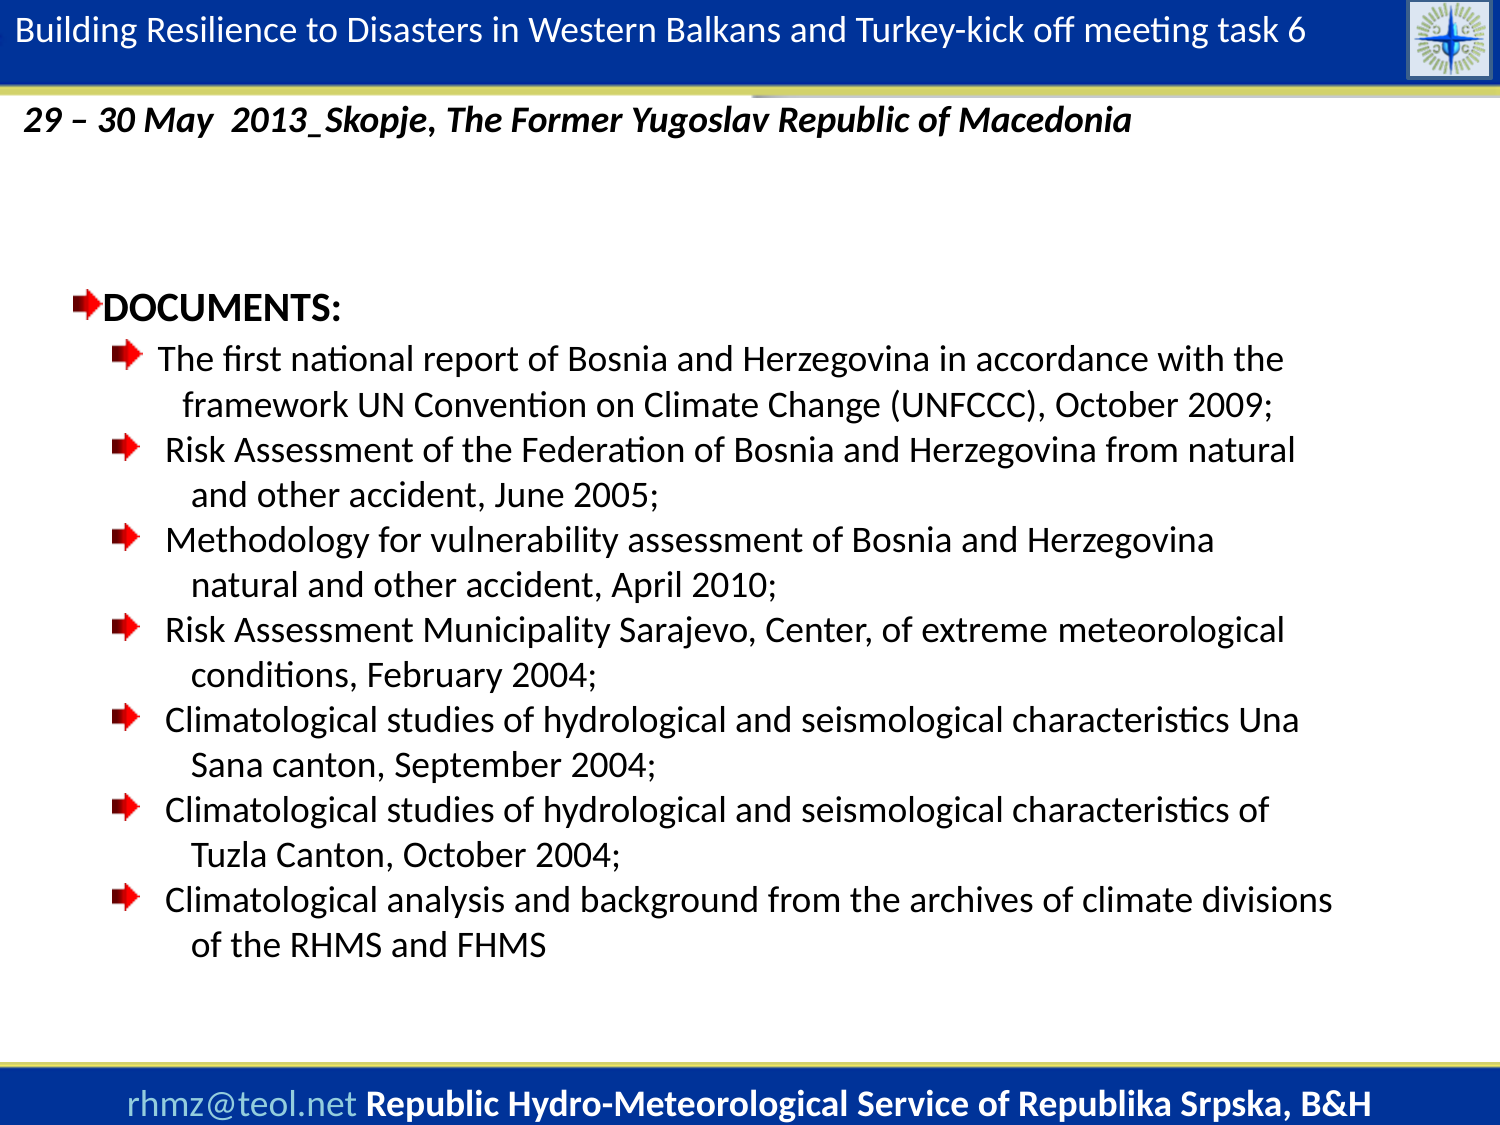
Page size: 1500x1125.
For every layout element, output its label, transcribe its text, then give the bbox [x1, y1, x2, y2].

picture [112, 703, 140, 731]
text_box Building Resilience to Disasters in Western Balkans and Turkey-kick off meeting task 6 29 – 30 May 2013_Skopje, The Former Yugoslav Republic of Macedonia [0, 0, 1500, 148]
text_box rhmz@teol.net Republic Hydro-Meteorological Service of Republika Srpska, B&H www.rhmzrs.com [0, 1071, 1500, 1125]
picture [0, 1062, 1500, 1071]
picture [112, 883, 140, 911]
picture [112, 433, 140, 461]
picture [112, 523, 140, 551]
picture [73, 289, 103, 320]
picture [112, 793, 140, 821]
picture [112, 339, 143, 370]
text_box DOCUMENTS: The first national report of Bosnia and Herzegovina in accordance with the framework UN Convention on Climate Change (UNFCCC), October 2009; Risk Assessment of the Federation of Bosnia and Herzegovina from natural and other accident, June 2005; Methodology for vulnerability assessment of Bosnia and Herzegovina natural and other accident, April 2010; Risk Assessment Municipality Sarajevo, Center, of extreme meteorological conditions, February 2004; Climatological studies of hydrological and seismological characteristics Una Sana canton, September 2004; Climatological studies of hydrological and seismological characteristics of Tuzla Canton, October 2004; Climatological analysis and background from the archives of climate divisions of the RHMS and FHMS [58, 249, 1500, 972]
picture [112, 613, 140, 641]
